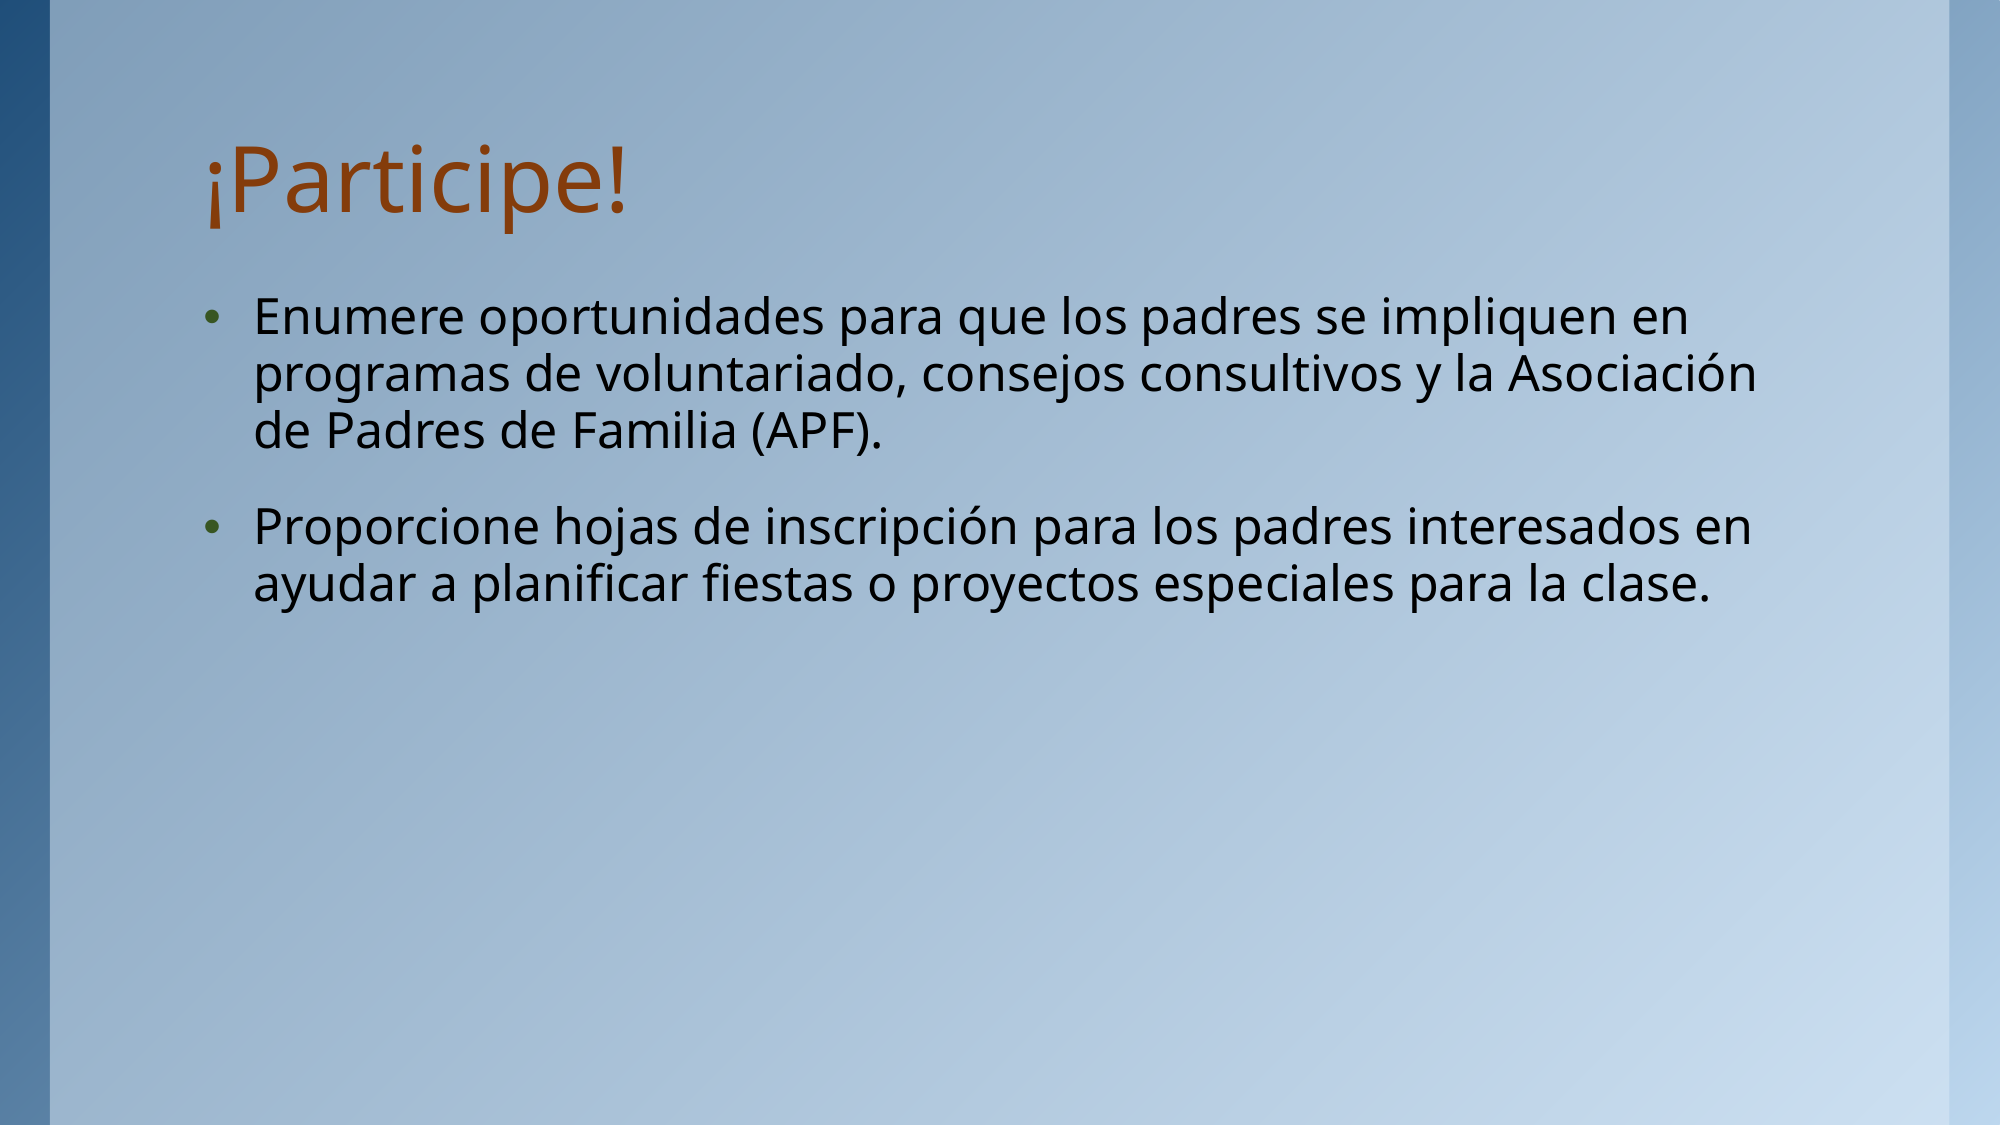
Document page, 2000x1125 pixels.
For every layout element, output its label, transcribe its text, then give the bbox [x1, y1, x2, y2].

title ¡Participe! [183, 12, 1850, 242]
list Enumere oportunidades para que los padres se impliquen en programas de voluntariado, consejos consultivos y la Asociación de Padres de Familia (APF). Proporcione hojas de inscripción para los padres interesados en ayudar a planificar fiestas o proyectos especiales para la clase. [183, 279, 1850, 1013]
